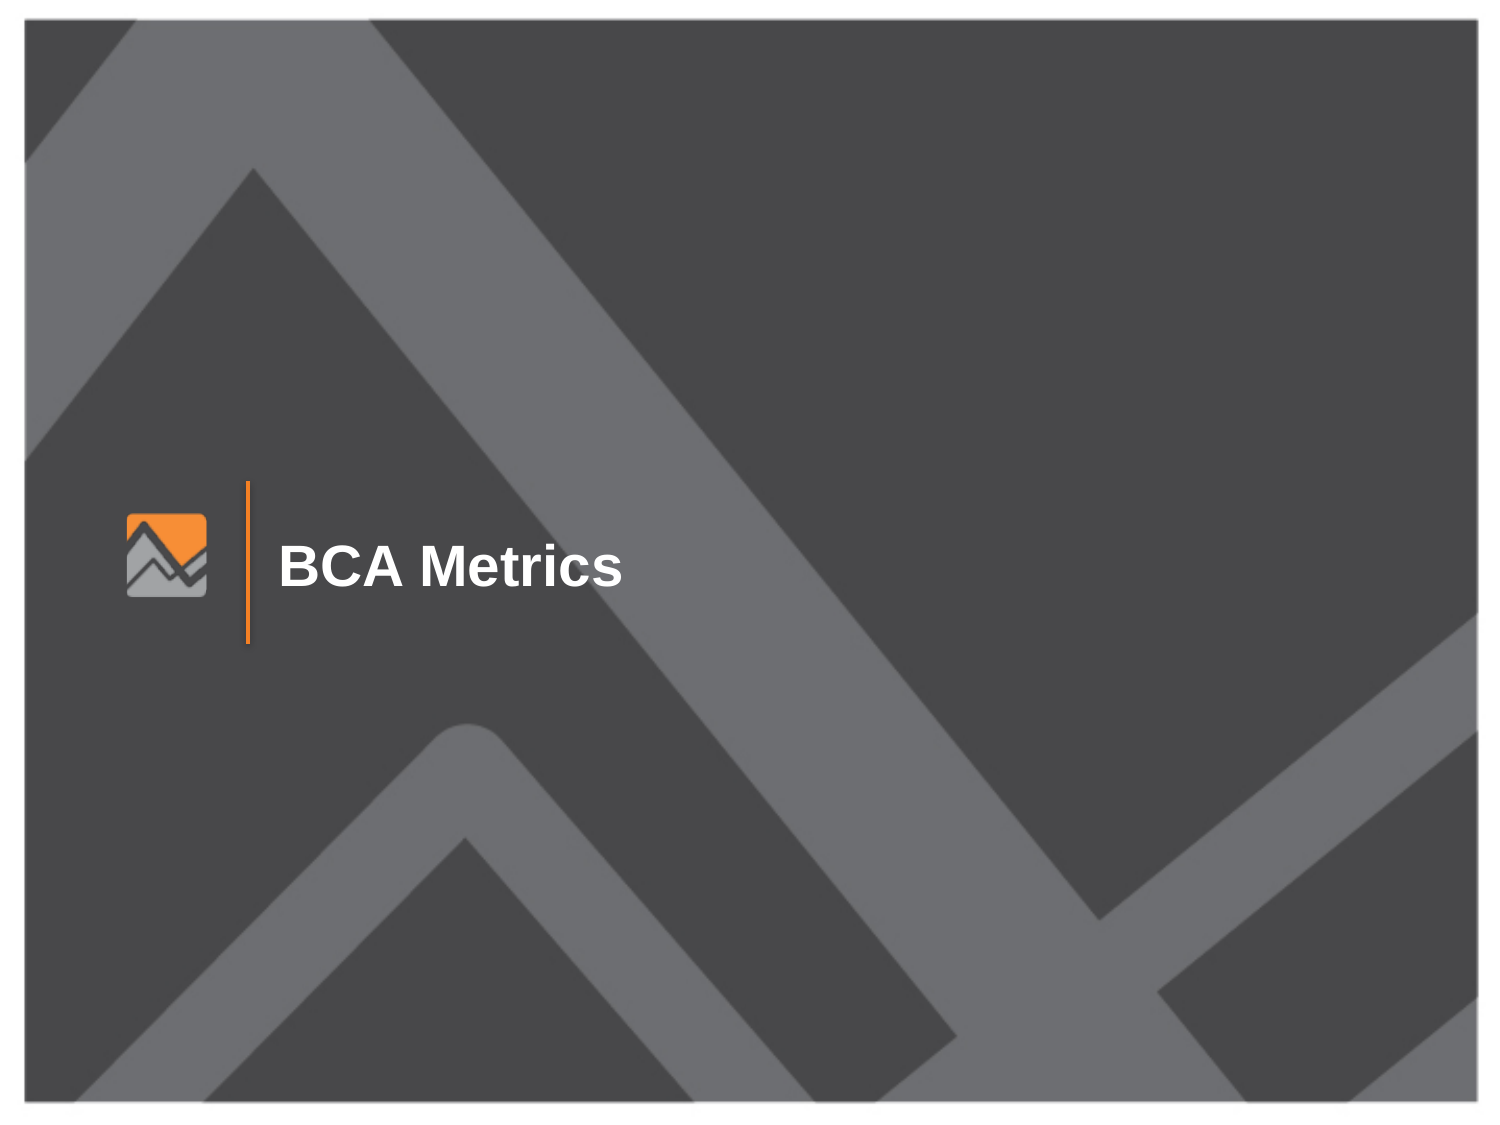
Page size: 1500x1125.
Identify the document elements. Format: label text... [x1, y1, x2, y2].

picture [0, 0, 1500, 1125]
list BCA Metrics [263, 480, 1176, 646]
